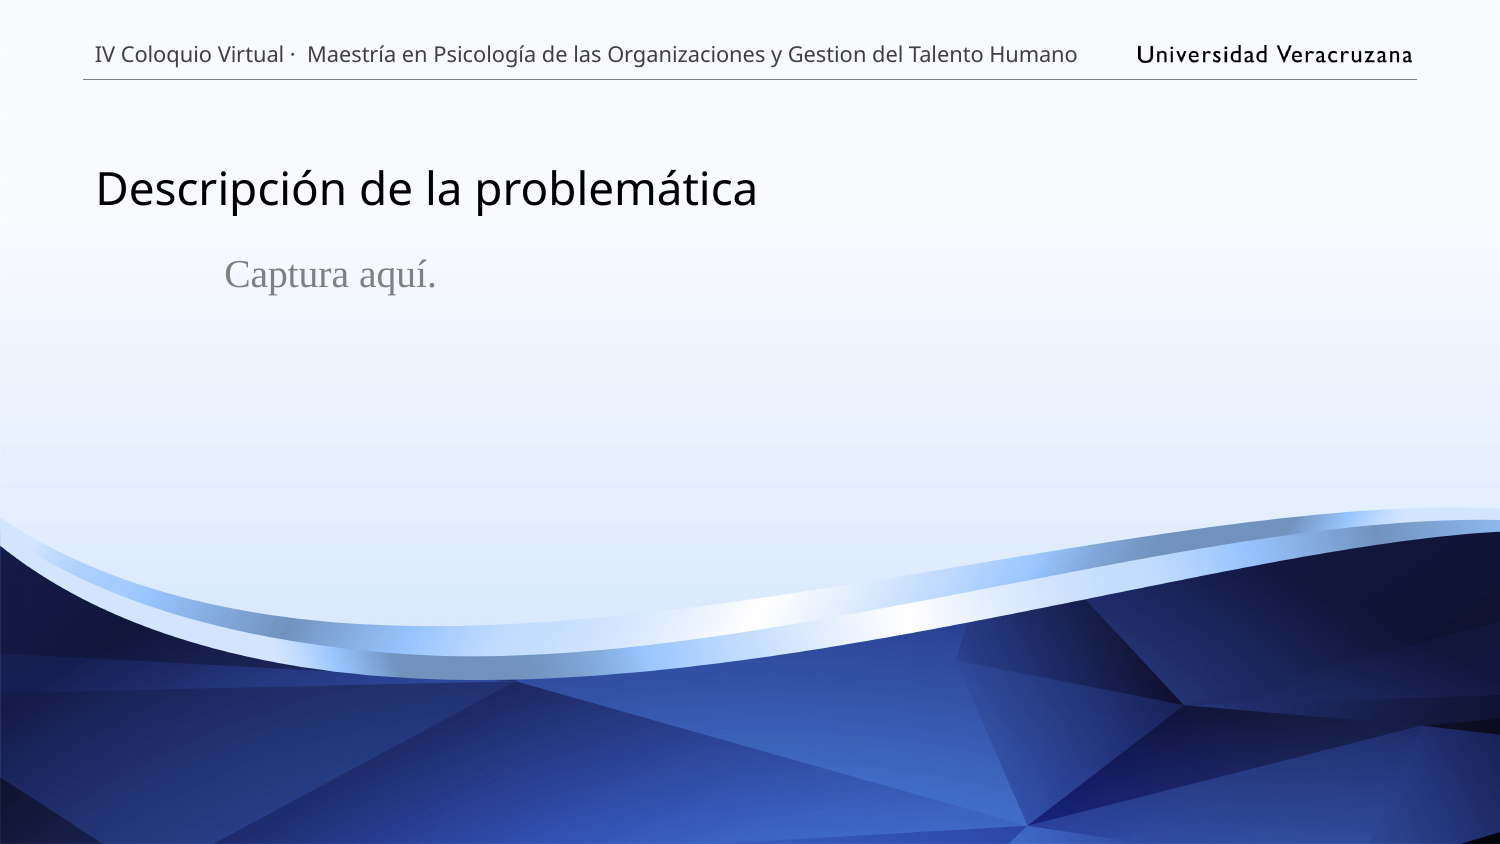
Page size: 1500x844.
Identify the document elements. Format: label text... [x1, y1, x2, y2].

title Descripción de la problemática [83, 163, 1402, 212]
picture [0, 0, 1500, 844]
list Captura aquí. [212, 241, 1396, 751]
